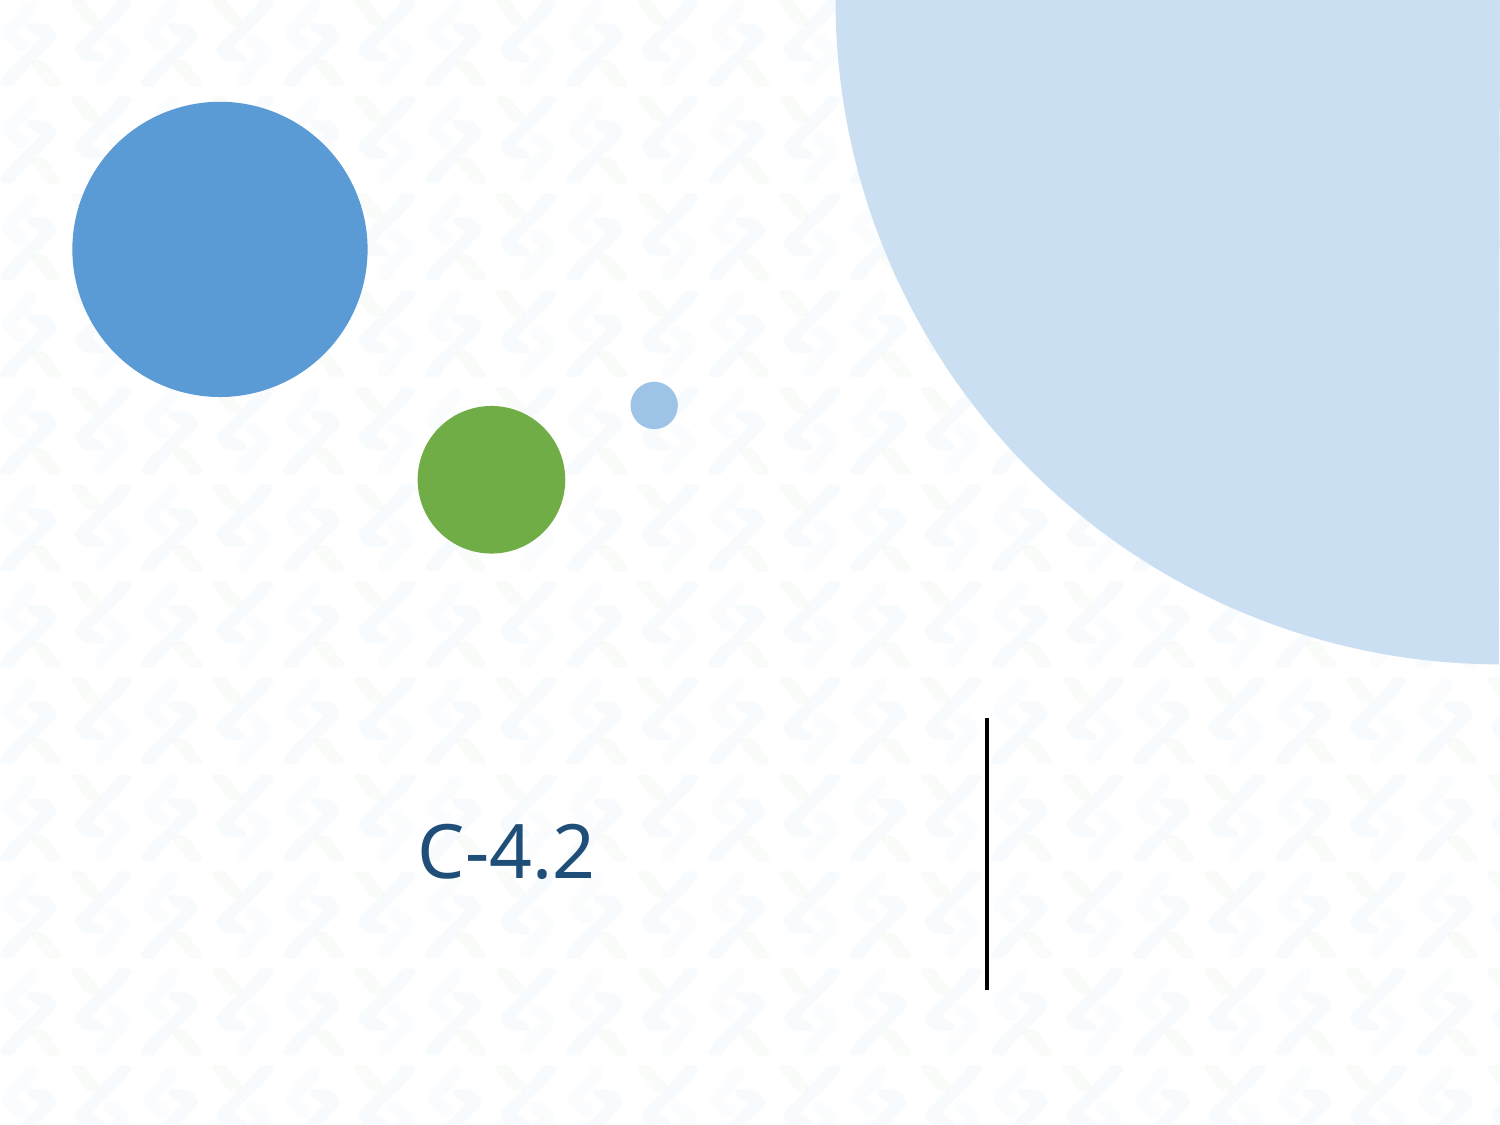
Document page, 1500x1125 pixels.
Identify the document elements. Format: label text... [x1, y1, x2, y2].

title C-4.2 [41, 718, 972, 991]
picture [0, 0, 1500, 1125]
